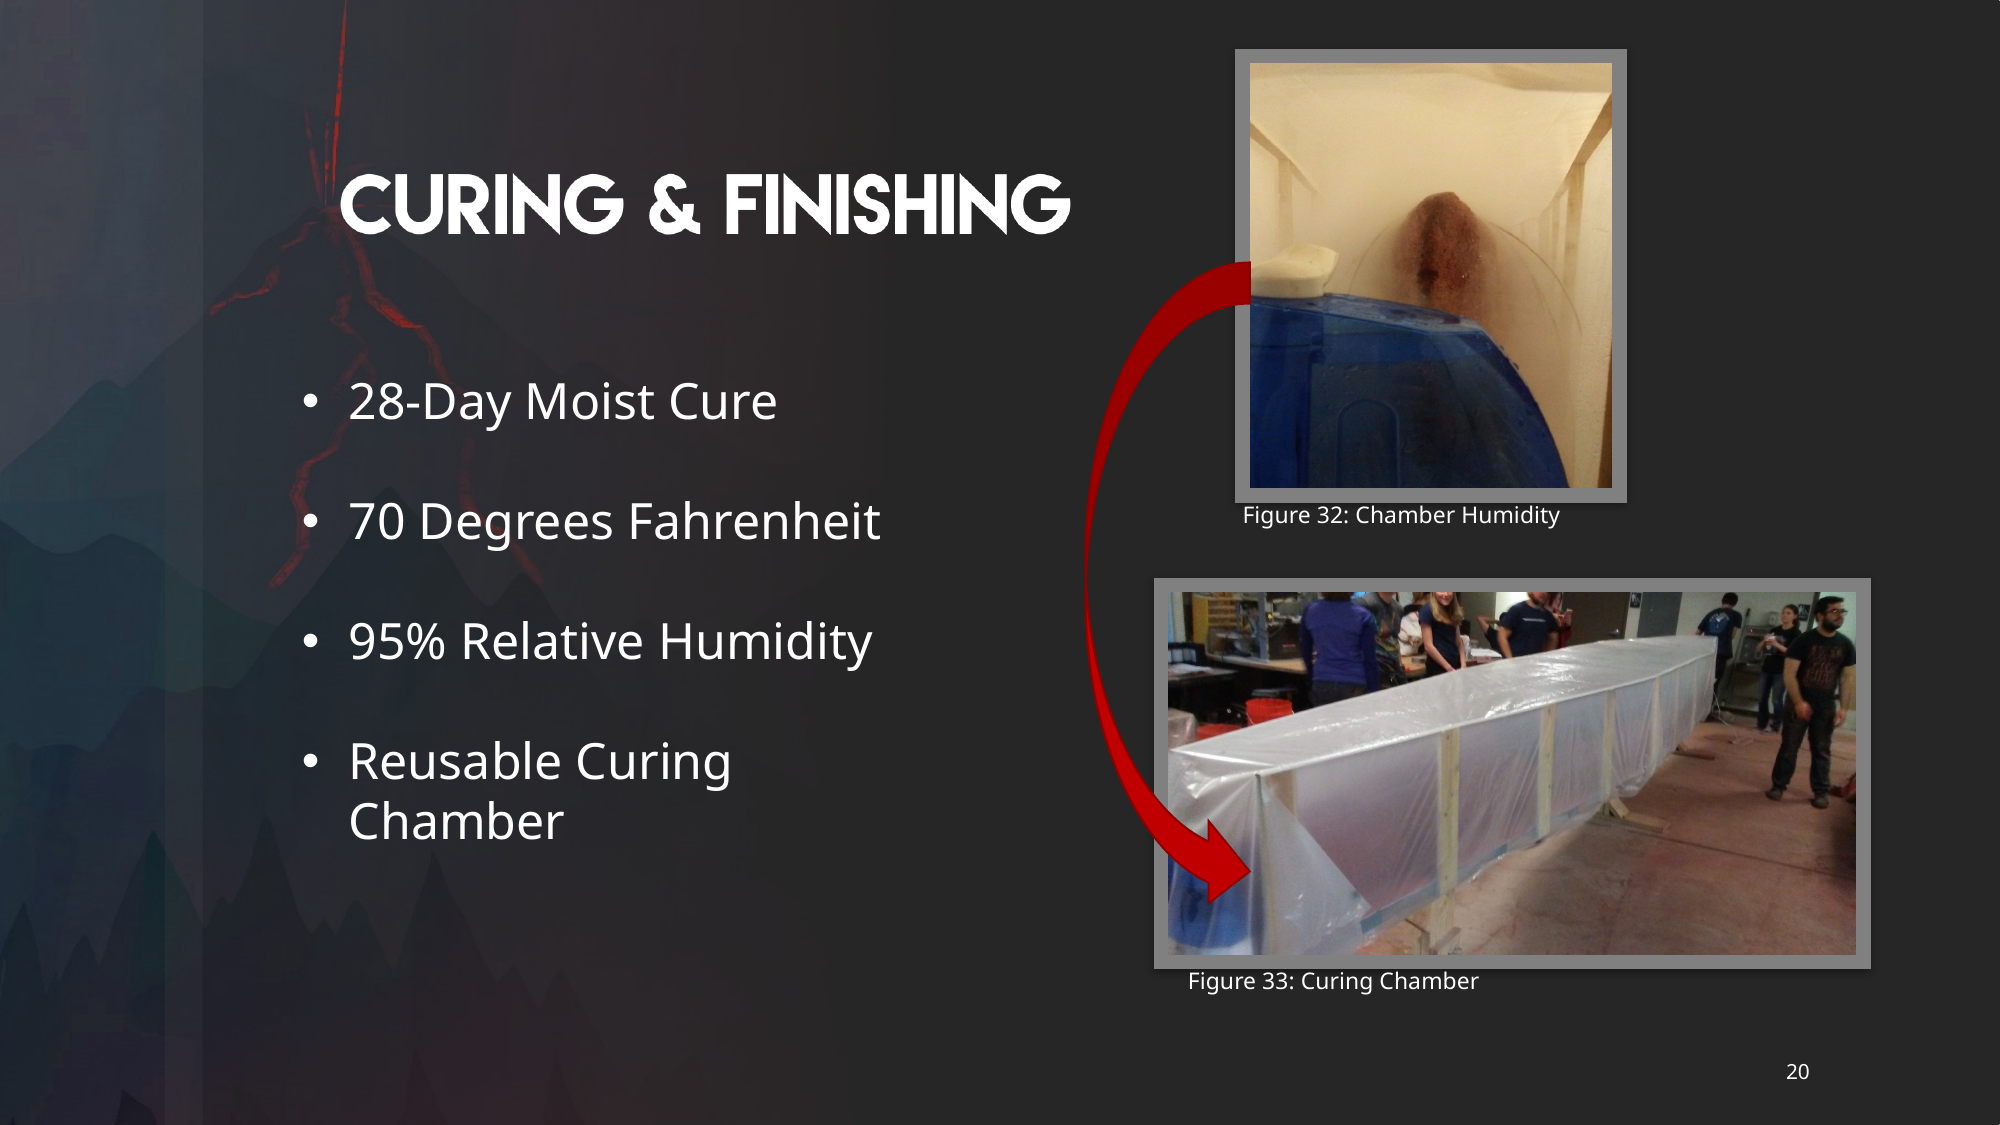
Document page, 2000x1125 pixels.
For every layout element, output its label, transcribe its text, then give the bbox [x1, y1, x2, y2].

picture [0, 0, 1736, 1125]
text_box [1084, 261, 1249, 855]
text_box Figure 33: Curing Chamber [1173, 959, 1495, 1002]
slide_number 20 [1649, 1050, 1825, 1096]
text_box Figure 32: Chamber Humidity [1227, 492, 1576, 535]
picture [1249, 63, 1613, 489]
picture [1168, 592, 1856, 955]
text_box 28-Day Moist Cure 70 Degrees Fahrenheit 95% Relative Humidity Reusable Curing Chamber [287, 362, 947, 858]
